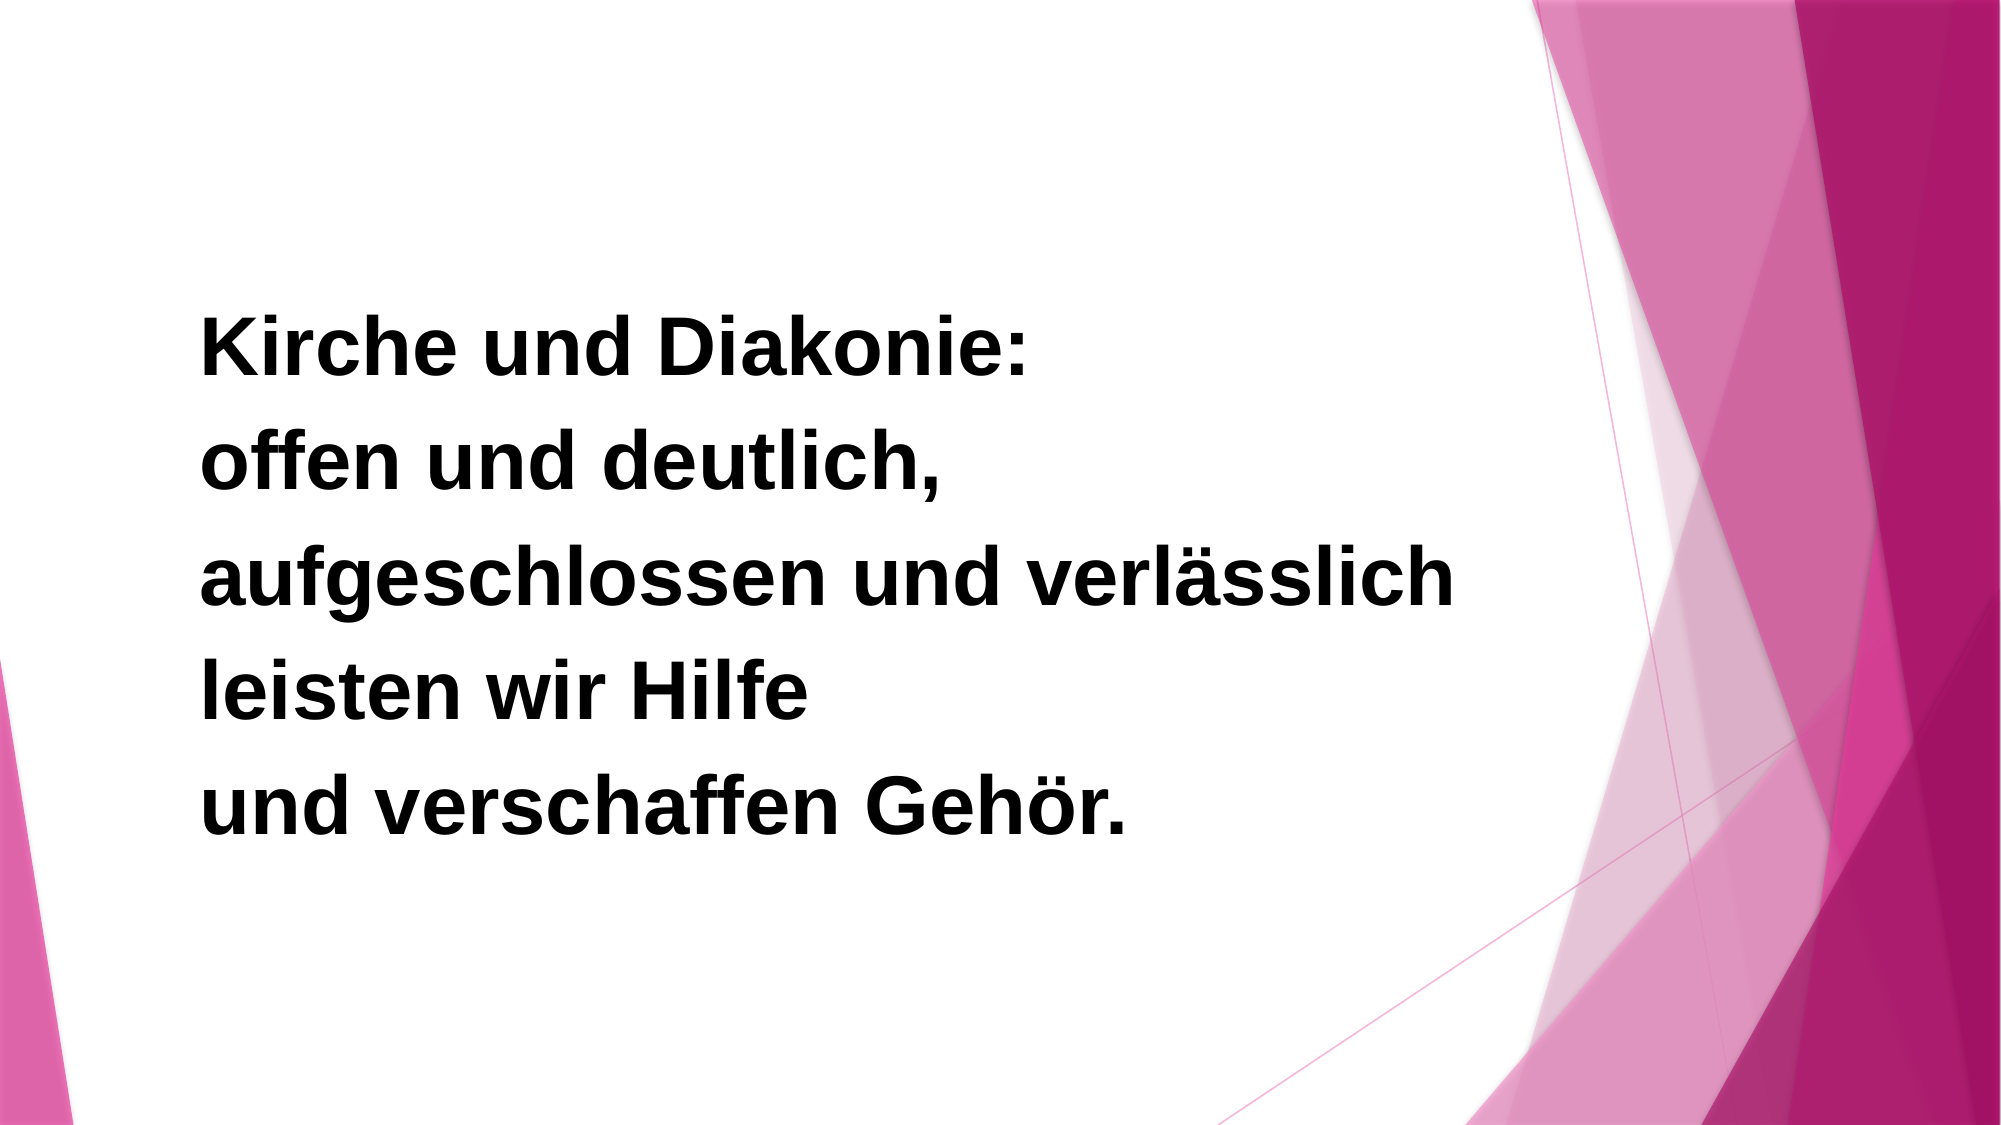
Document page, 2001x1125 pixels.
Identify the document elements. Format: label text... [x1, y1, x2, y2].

text_box Kirche und Diakonie: offen und deutlich, aufgeschlossen und verlässlich leisten wir Hilfe und verschaffen Gehör. [184, 269, 1902, 911]
